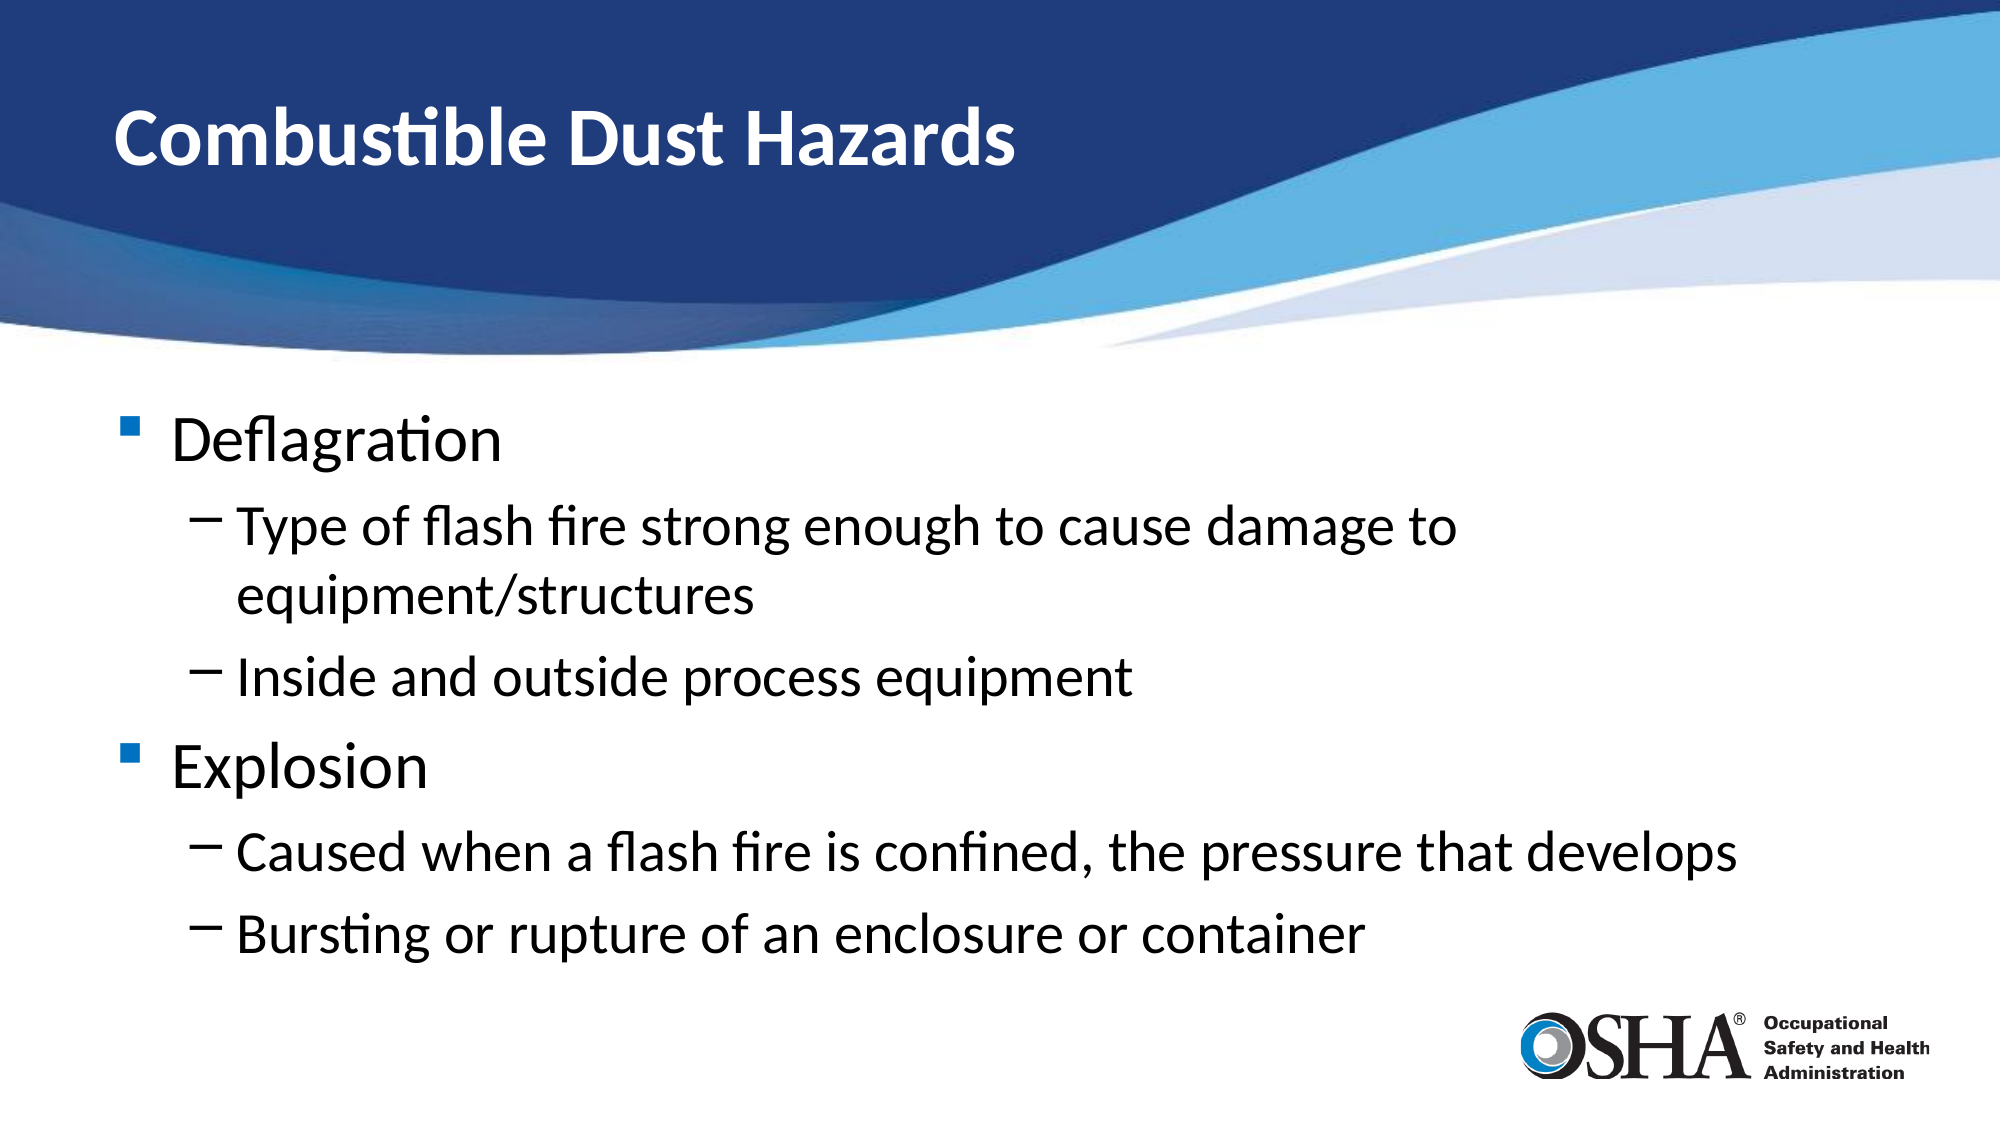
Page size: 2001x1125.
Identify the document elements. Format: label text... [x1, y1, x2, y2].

title Combustible Dust Hazards [99, 45, 1517, 233]
list Deflagration Type of flash fire strong enough to cause damage to equipment/structures Inside and outside process equipment Explosion Caused when a flash fire is confined, the pressure that develops Bursting or rupture of an enclosure or container [99, 387, 1900, 1005]
picture [0, 0, 2000, 363]
